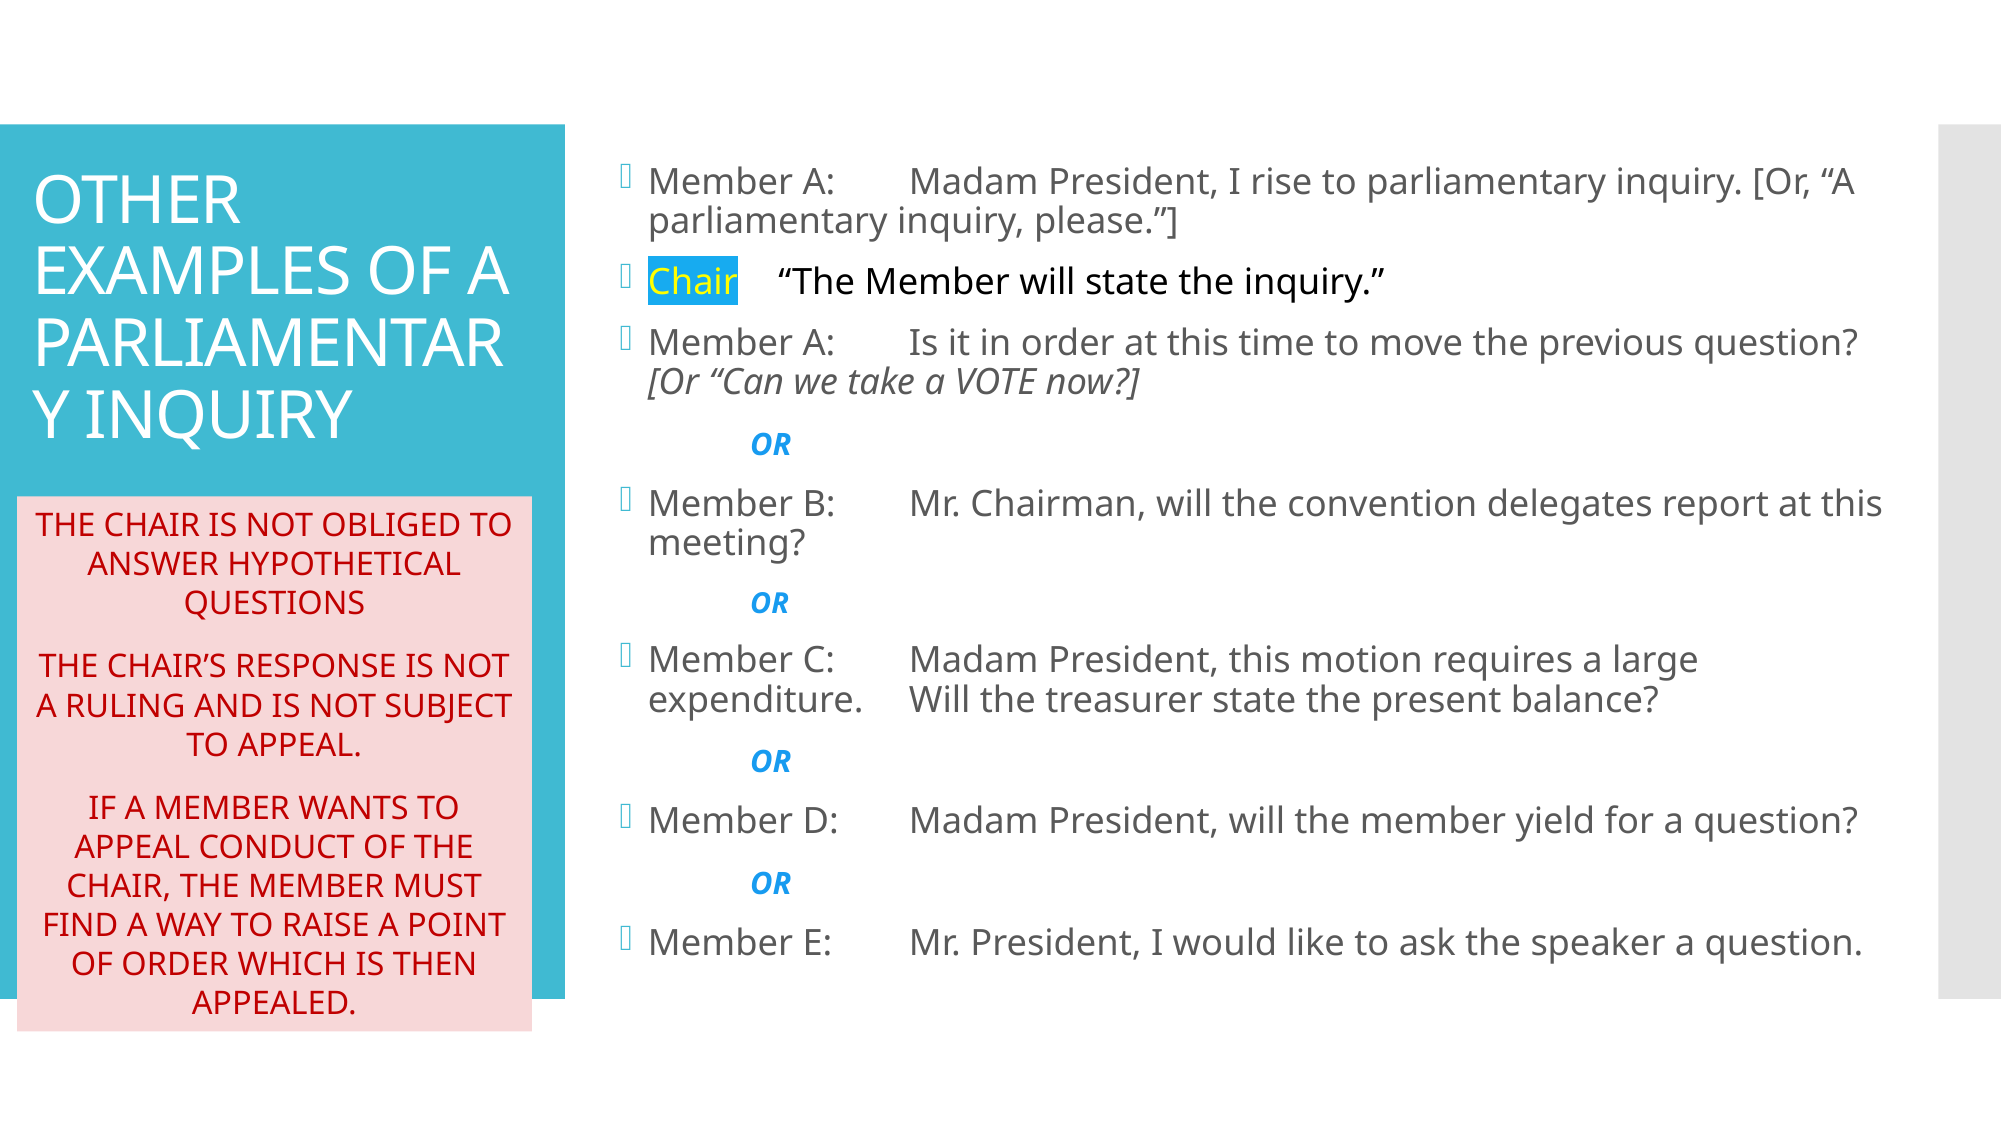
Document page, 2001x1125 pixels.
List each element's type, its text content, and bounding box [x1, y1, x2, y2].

title OTHER EXAMPLES OF A PARLIAMENTARY INQUIRY [17, 151, 532, 461]
list Member A: Madam President, I rise to parliamentary inquiry. [Or, “A parliamentary inquiry, please.”] Chair “The Member will state the inquiry.” Member A: Is it in order at this time to move the previous question? [Or “Can we take a VOTE now?] OR Member B: Mr. Chairman, will the convention delegates report at this meeting? OR Member C: Madam President, this motion requires a large expenditure. Will the treasurer state the present balance? OR Member D: Madam President, will the member yield for a question? OR Member E: Mr. President, I would like to ask the speaker a question. [604, 89, 1909, 981]
list THE CHAIR IS NOT OBLIGED TO ANSWER HYPOTHETICAL QUESTIONS THE CHAIR’S RESPONSE IS NOT A RULING AND IS NOT SUBJECT TO APPEAL. IF A MEMBER WANTS TO APPEAL CONDUCT OF THE CHAIR, THE MEMBER MUST FIND A WAY TO RAISE A POINT OF ORDER WHICH IS THEN APPEALED. [17, 496, 532, 1032]
